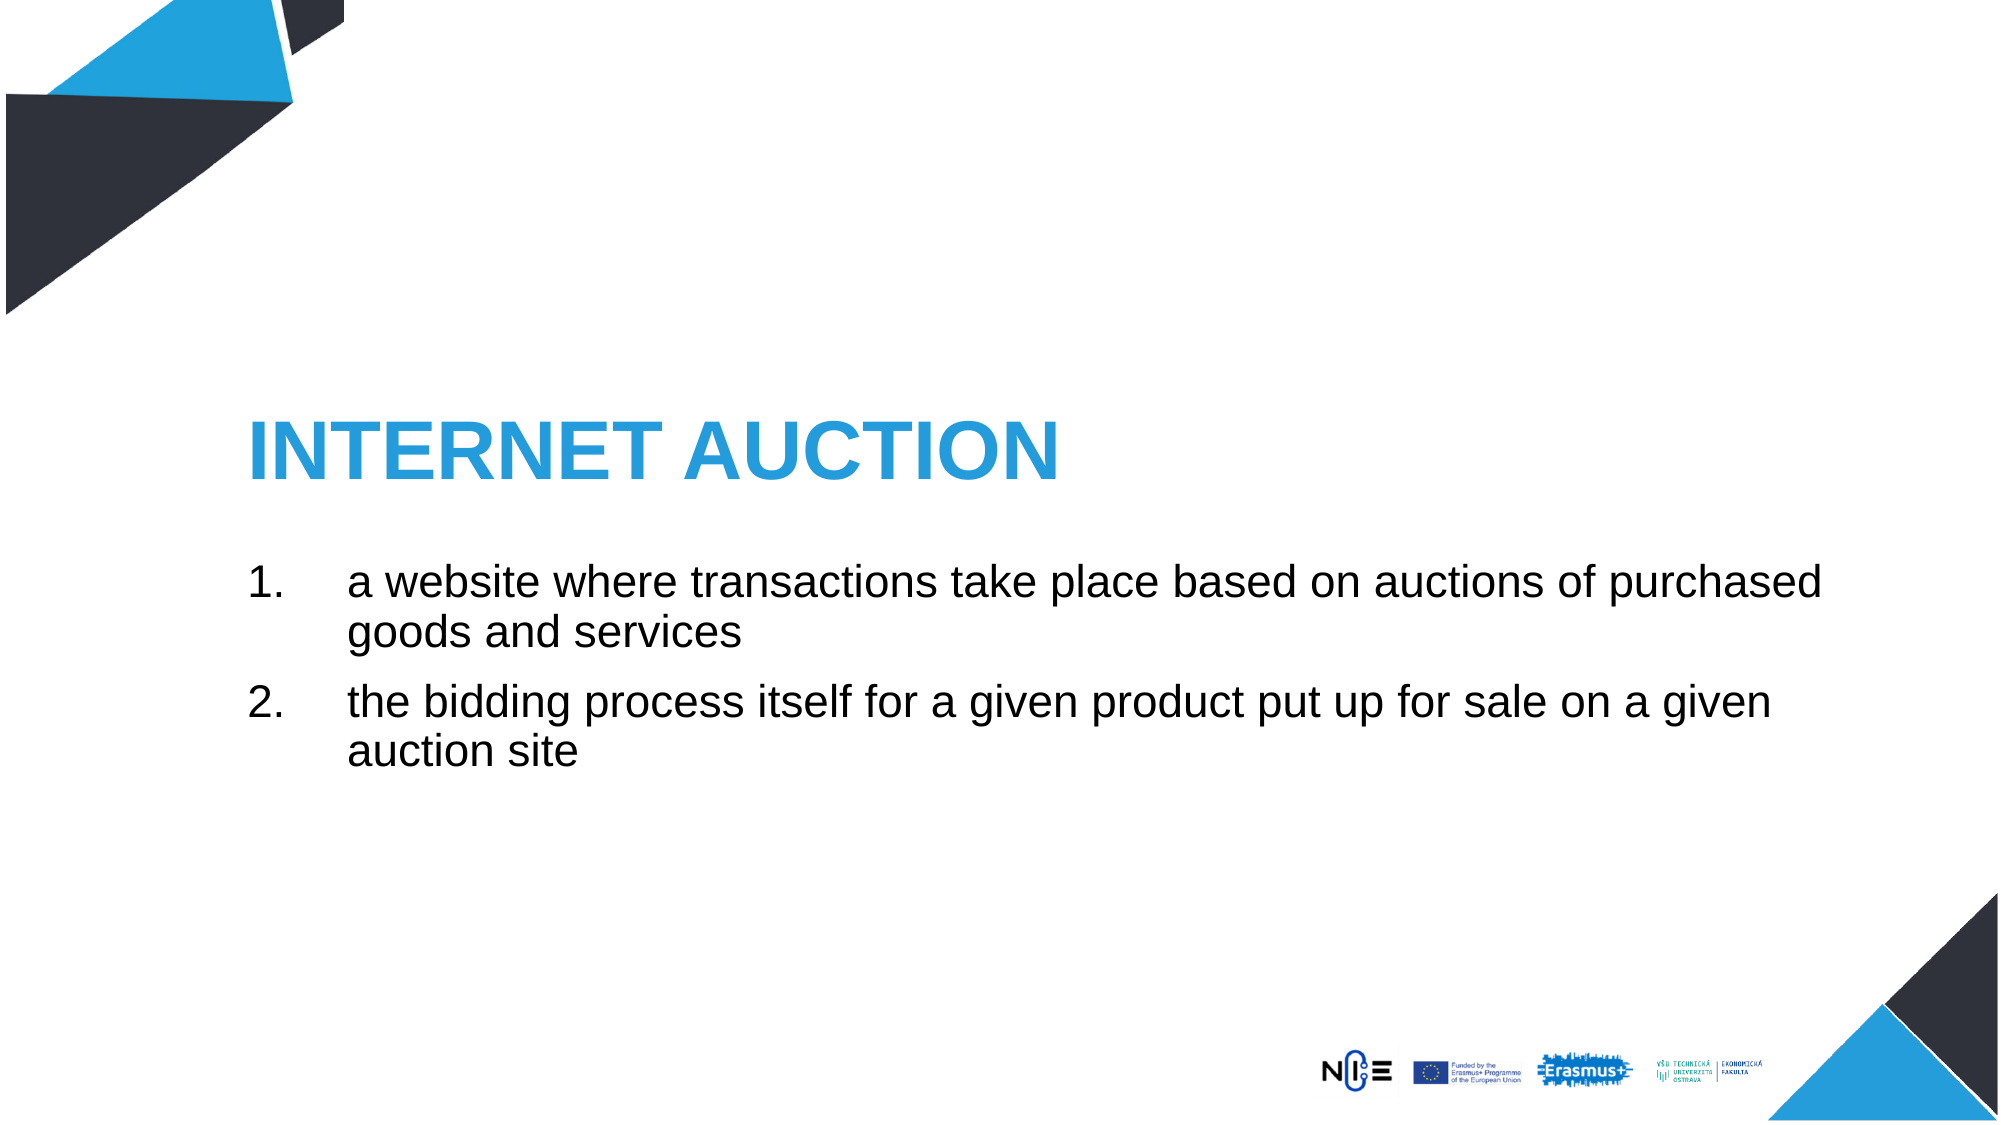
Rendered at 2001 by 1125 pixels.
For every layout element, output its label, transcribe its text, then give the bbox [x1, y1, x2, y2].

picture [6, 0, 344, 318]
list a website where transactions take place based on auctions of purchased goods and services the bidding process itself for a given product put up for sale on a given auction site [232, 550, 1898, 1125]
title INTERNET AUCTION [232, 344, 1958, 562]
picture [1898, 888, 2000, 1125]
